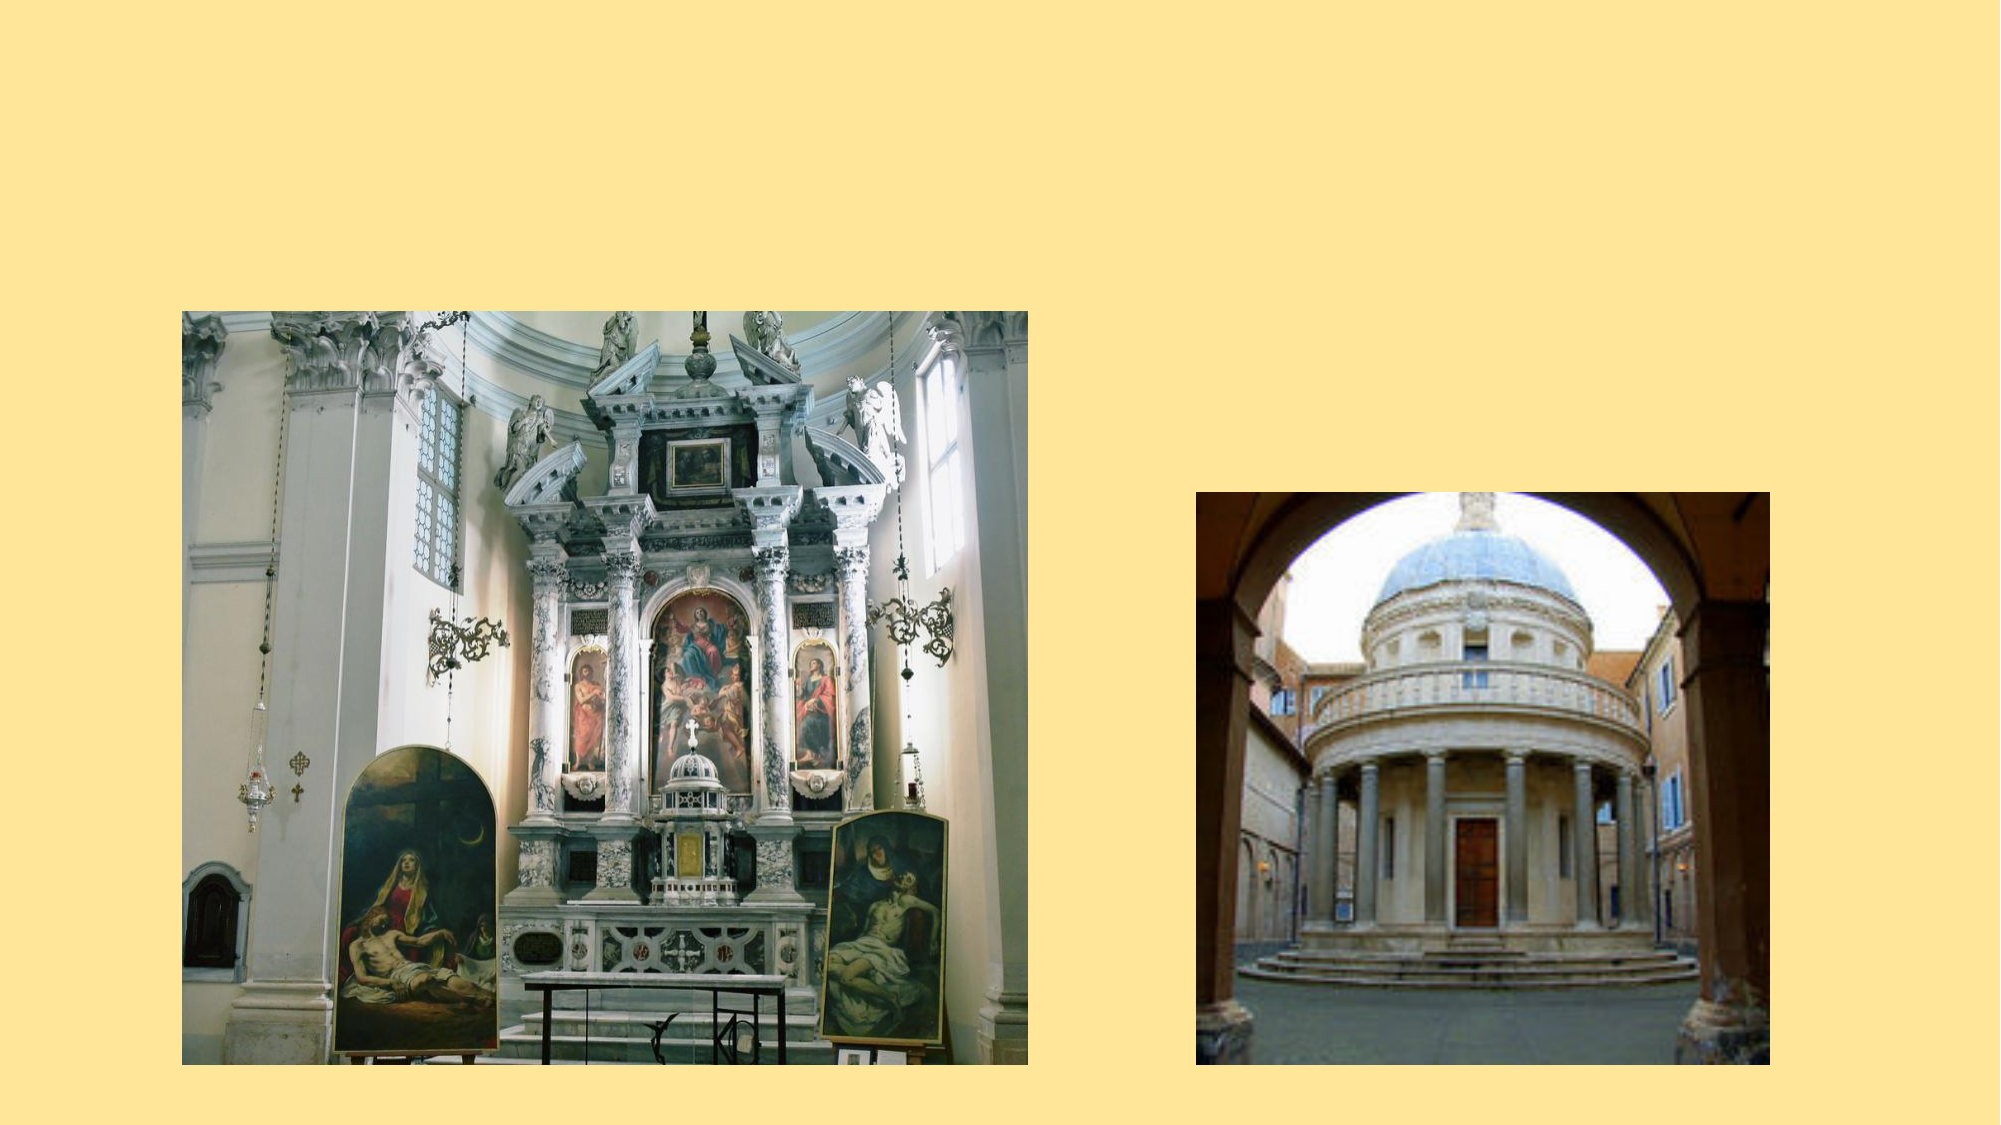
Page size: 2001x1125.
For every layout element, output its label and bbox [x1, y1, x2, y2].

picture [182, 311, 1029, 1065]
picture [1196, 492, 1770, 1066]
